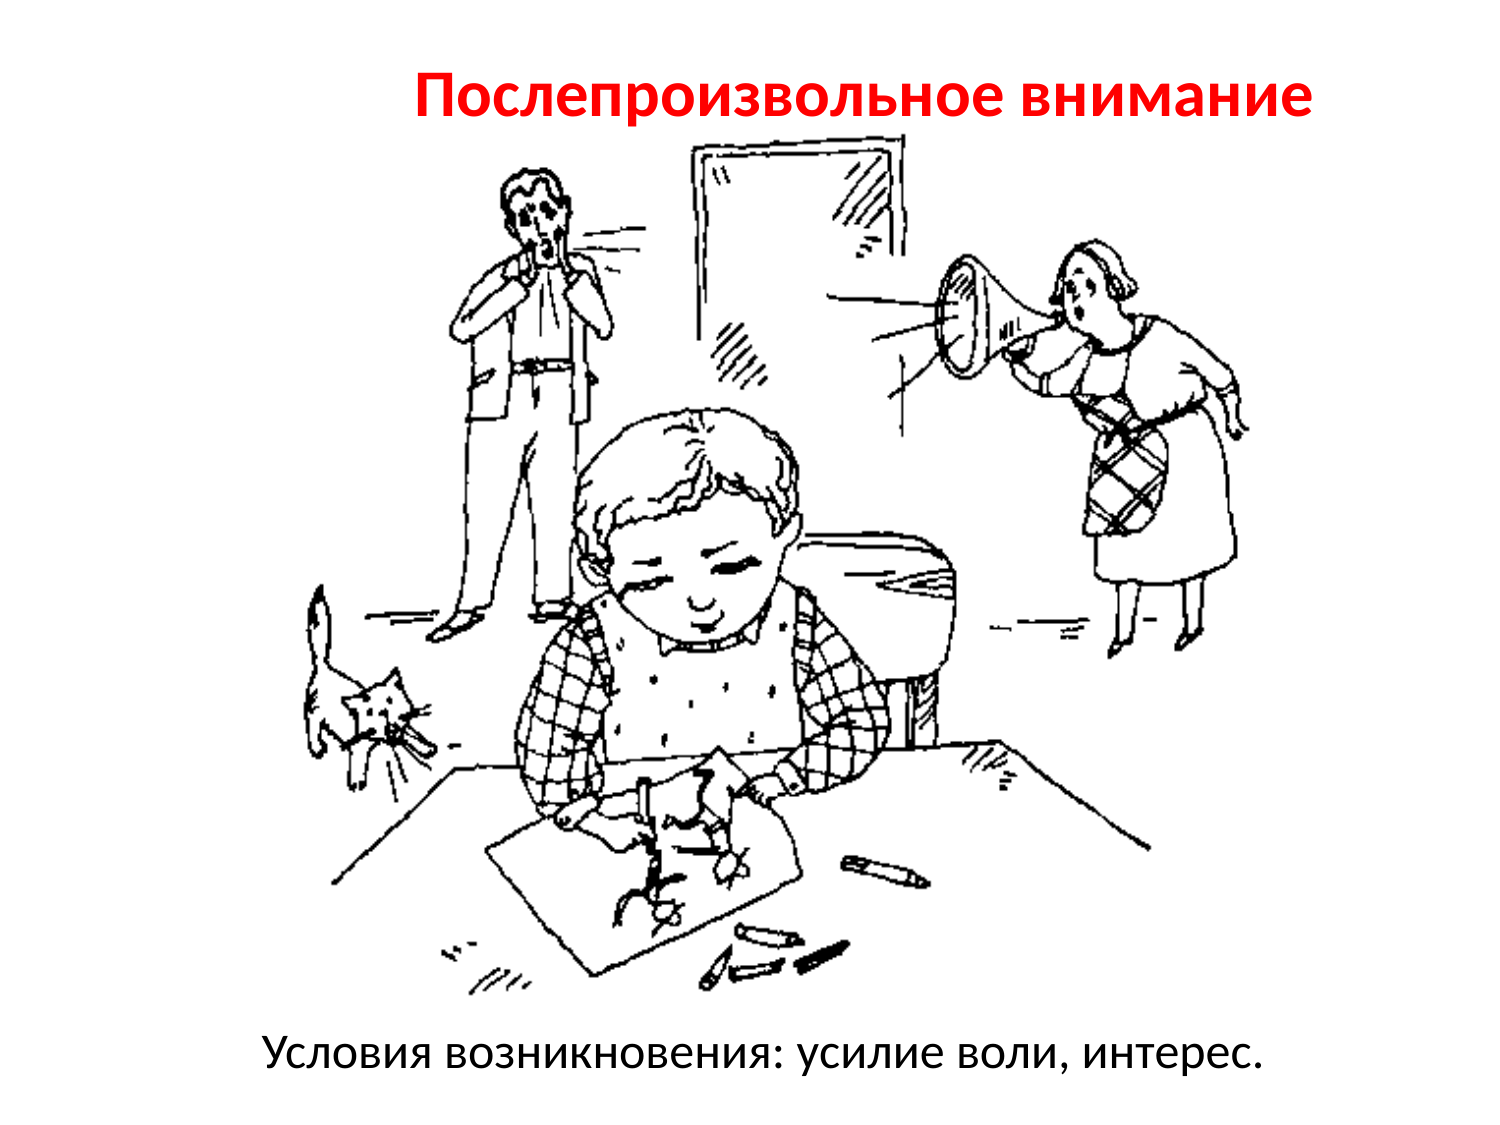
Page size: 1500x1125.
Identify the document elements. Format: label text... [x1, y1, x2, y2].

picture [265, 113, 1287, 1021]
text_box Послепроизвольное внимание [399, 42, 1330, 138]
text_box Условия возникновения: усилие воли, интерес. [246, 1011, 1280, 1087]
